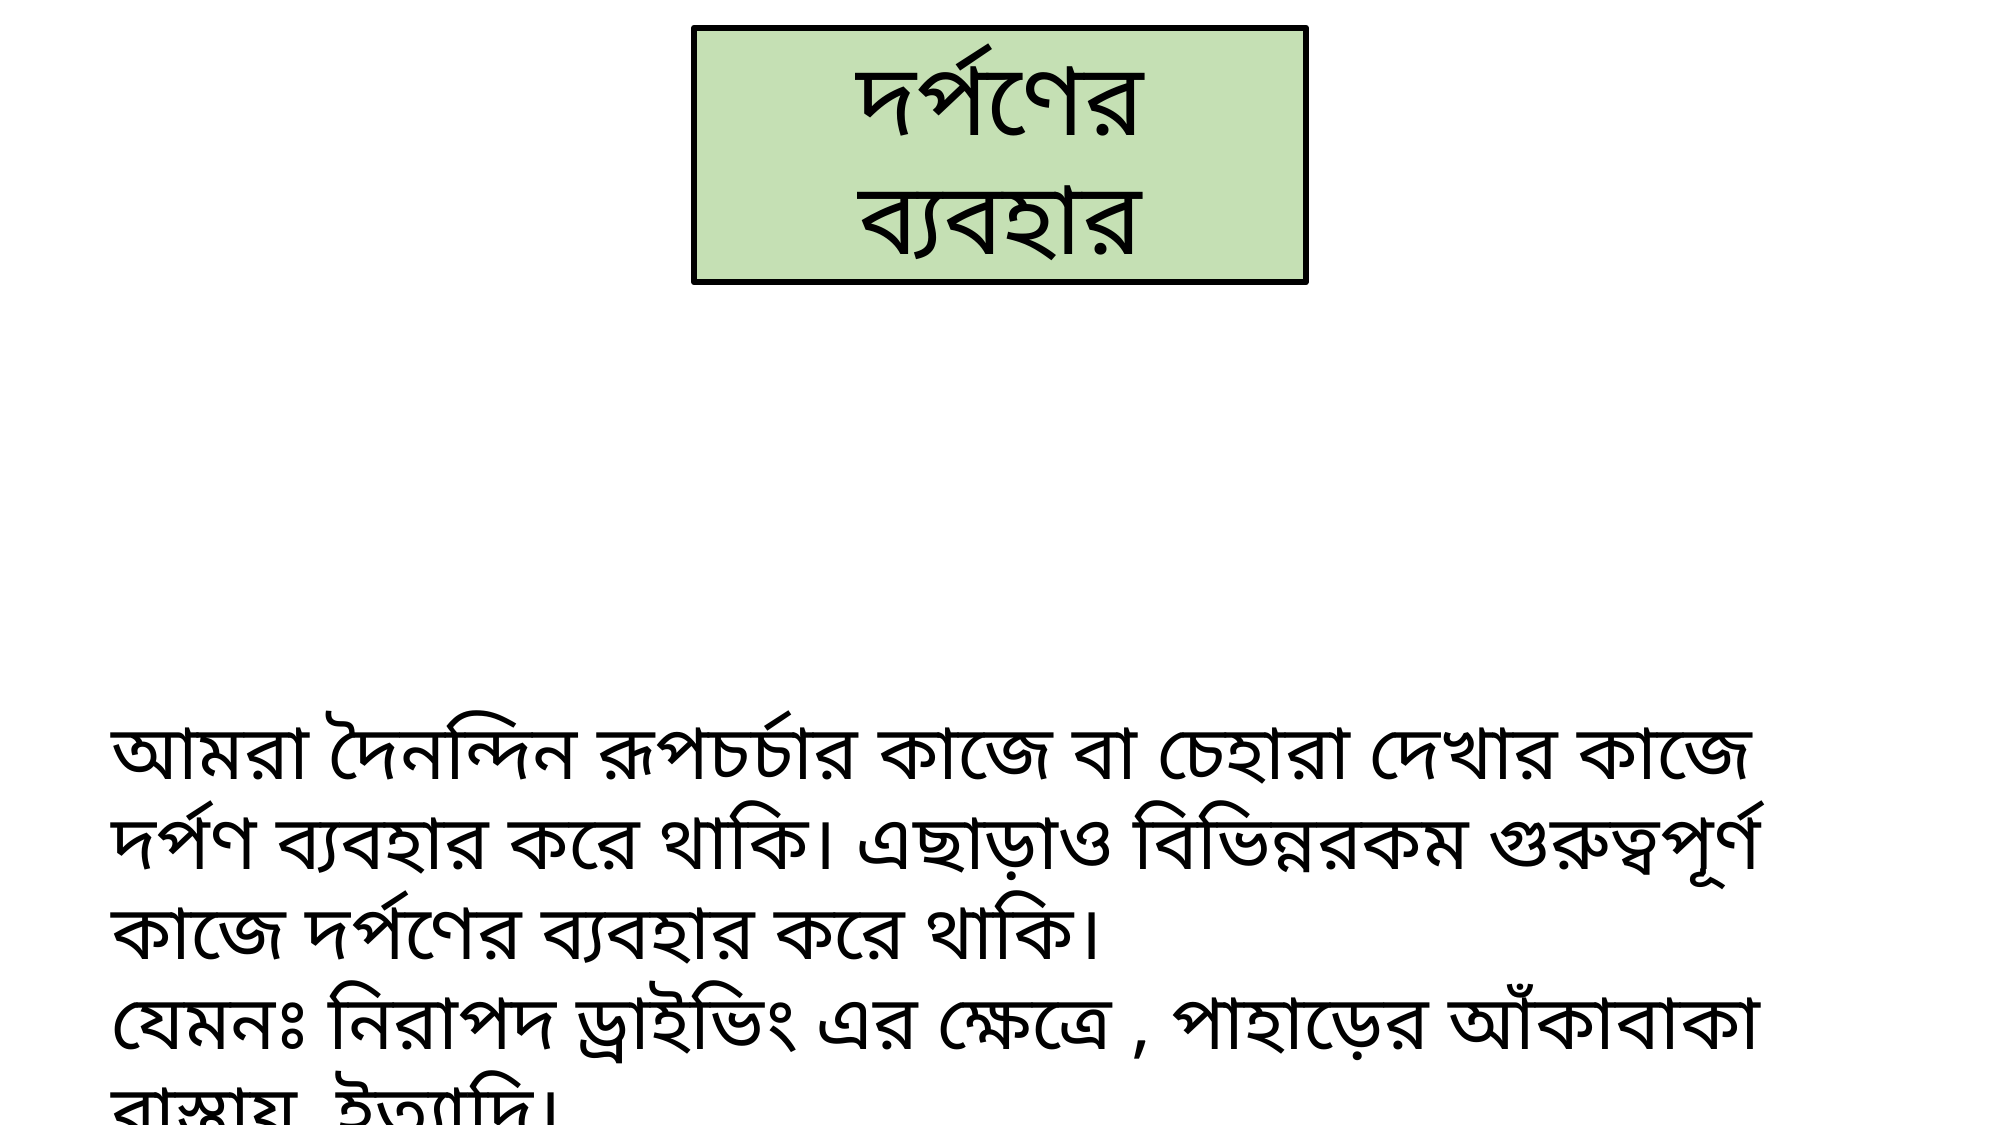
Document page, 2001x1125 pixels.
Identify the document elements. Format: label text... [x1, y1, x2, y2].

text_box দর্পণের ব্যবহার [694, 27, 1306, 283]
text_box আমরা দৈনন্দিন রূপচর্চার কাজে বা চেহারা দেখার কাজে দর্পণ ব্যবহার করে থাকি। এছাড়াও বিভিন্নরকম গুরুত্বপূর্ণ কাজে দর্পণের ব্যবহার করে থাকি। যেমনঃ নিরাপদ ড্রাইভিং এর ক্ষেত্রে , পাহাড়ের আঁকাবাকা রাস্তায় ইত্যাদি। [96, 696, 1904, 1125]
